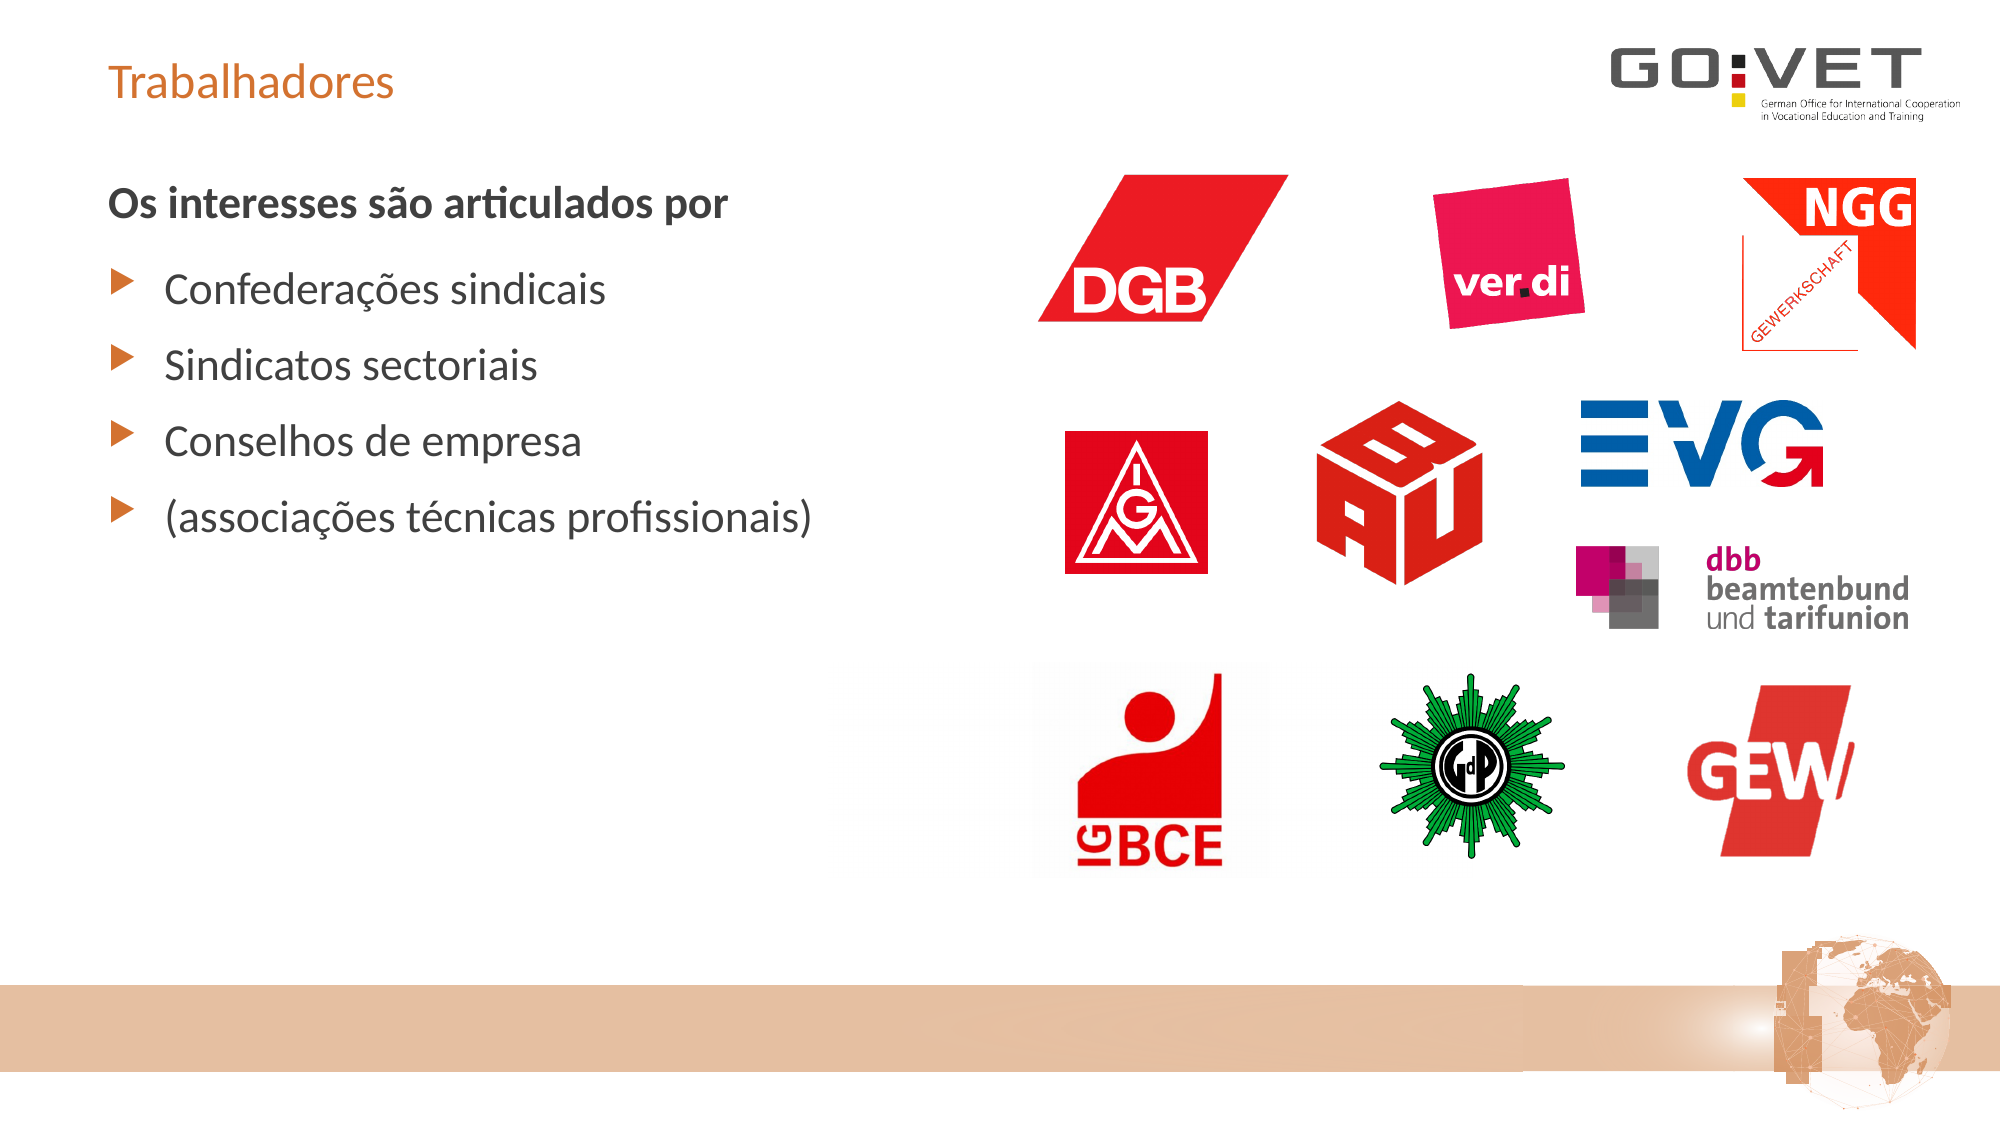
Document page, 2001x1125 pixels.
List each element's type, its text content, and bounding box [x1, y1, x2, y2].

picture [1025, 162, 1301, 334]
picture [828, 662, 1576, 878]
picture [1433, 178, 1585, 329]
picture [1611, 48, 1960, 122]
picture [1741, 178, 1916, 351]
picture [1065, 431, 1208, 574]
title Trabalhadores [108, 48, 1585, 122]
list Os interesses são articulados por Confederações sindicais Sindicatos sectoriais Conselhos de empresa (associações técnicas profissionais) [108, 172, 1922, 929]
picture [1316, 400, 1483, 586]
picture [1576, 546, 1908, 970]
picture [1581, 400, 1823, 487]
